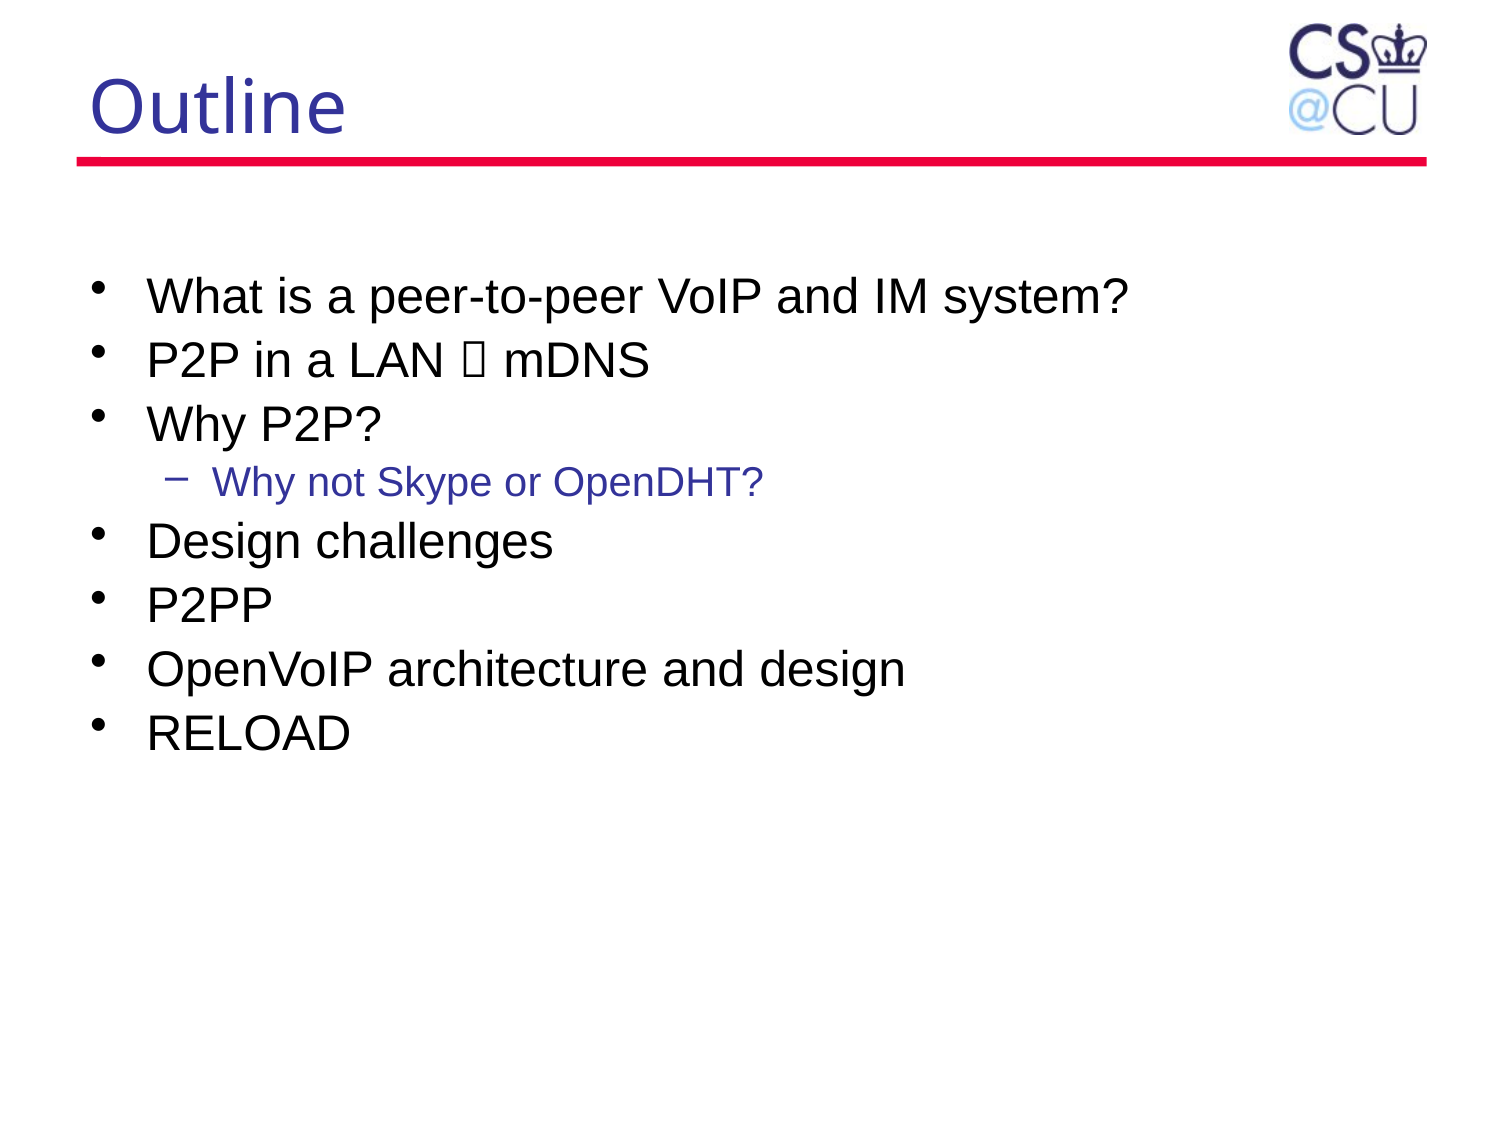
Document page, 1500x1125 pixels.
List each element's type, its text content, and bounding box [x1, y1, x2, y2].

list What is a peer-to-peer VoIP and IM system? P2P in a LAN  mDNS Why P2P? Why not Skype or OpenDHT? Design challenges P2PP OpenVoIP architecture and design RELOAD [74, 262, 1426, 1006]
picture [1289, 23, 1427, 135]
title Outline [73, 25, 1424, 182]
